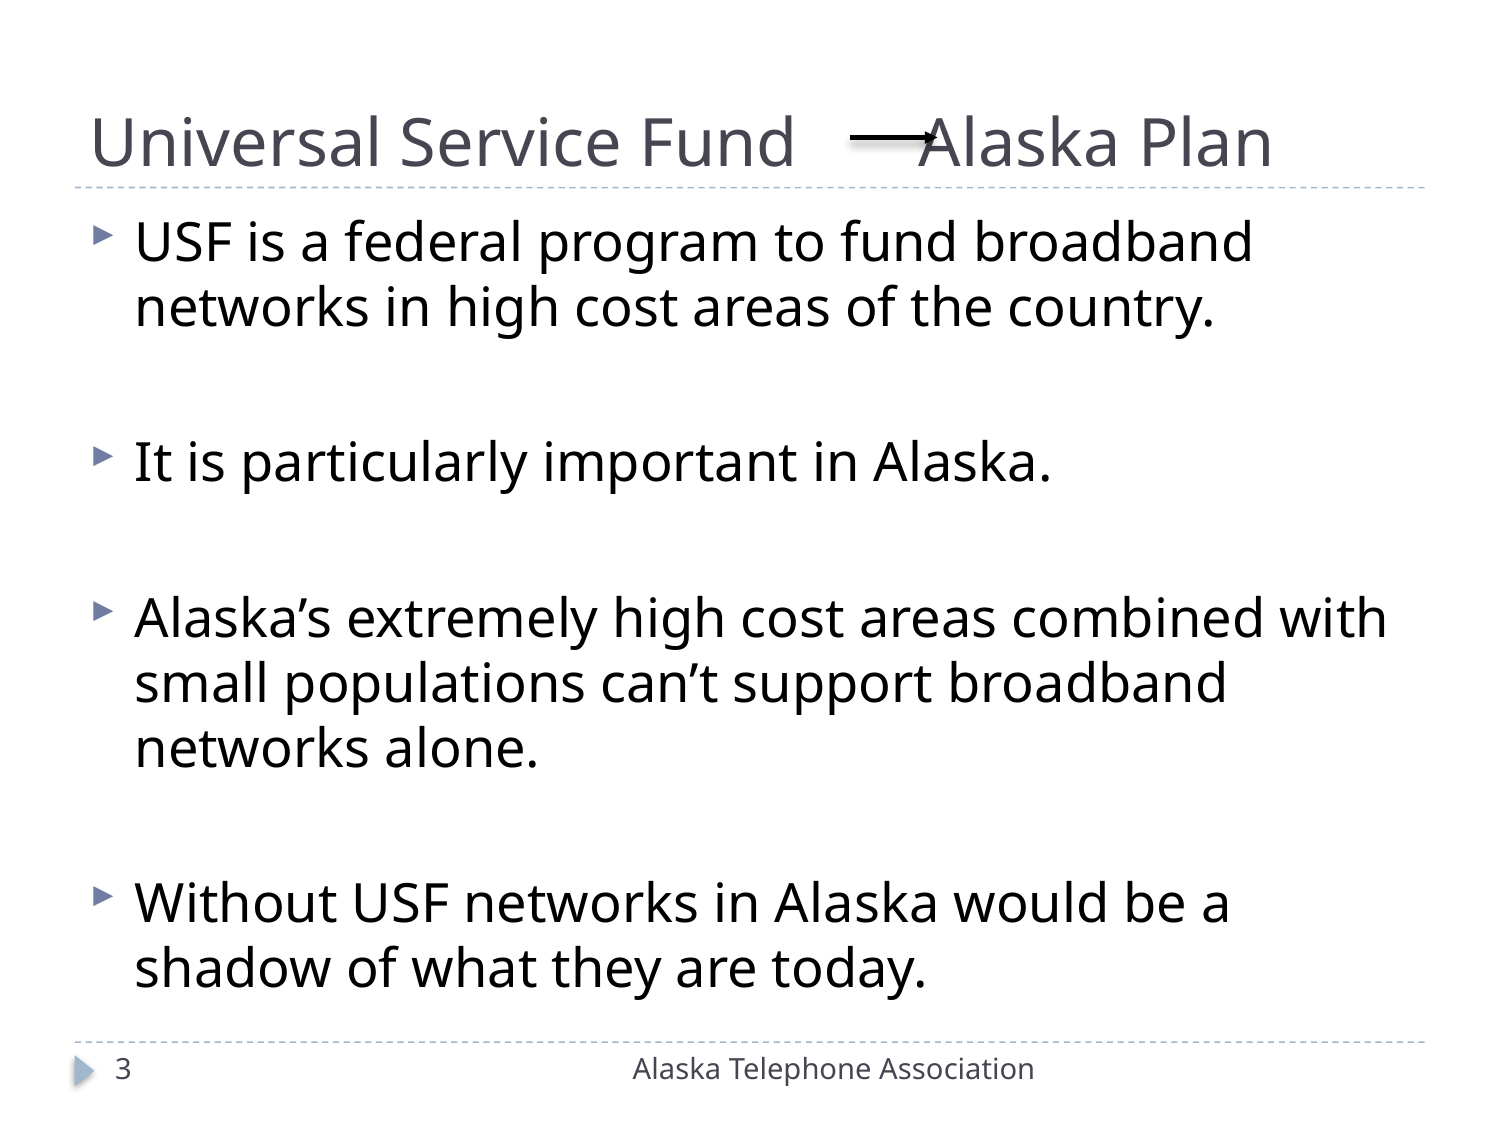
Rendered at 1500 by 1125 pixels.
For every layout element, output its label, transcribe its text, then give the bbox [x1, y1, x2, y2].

footer Alaska Telephone Association [475, 1042, 1051, 1103]
list USF is a federal program to fund broadband networks in high cost areas of the country. It is particularly important in Alaska. Alaska’s extremely high cost areas combined with small populations can’t support broadband networks alone. Without USF networks in Alaska would be a shadow of what they are today. [75, 200, 1425, 1010]
slide_number 3 [100, 1042, 426, 1103]
title Universal Service Fund Alaska Plan [75, 24, 1425, 188]
